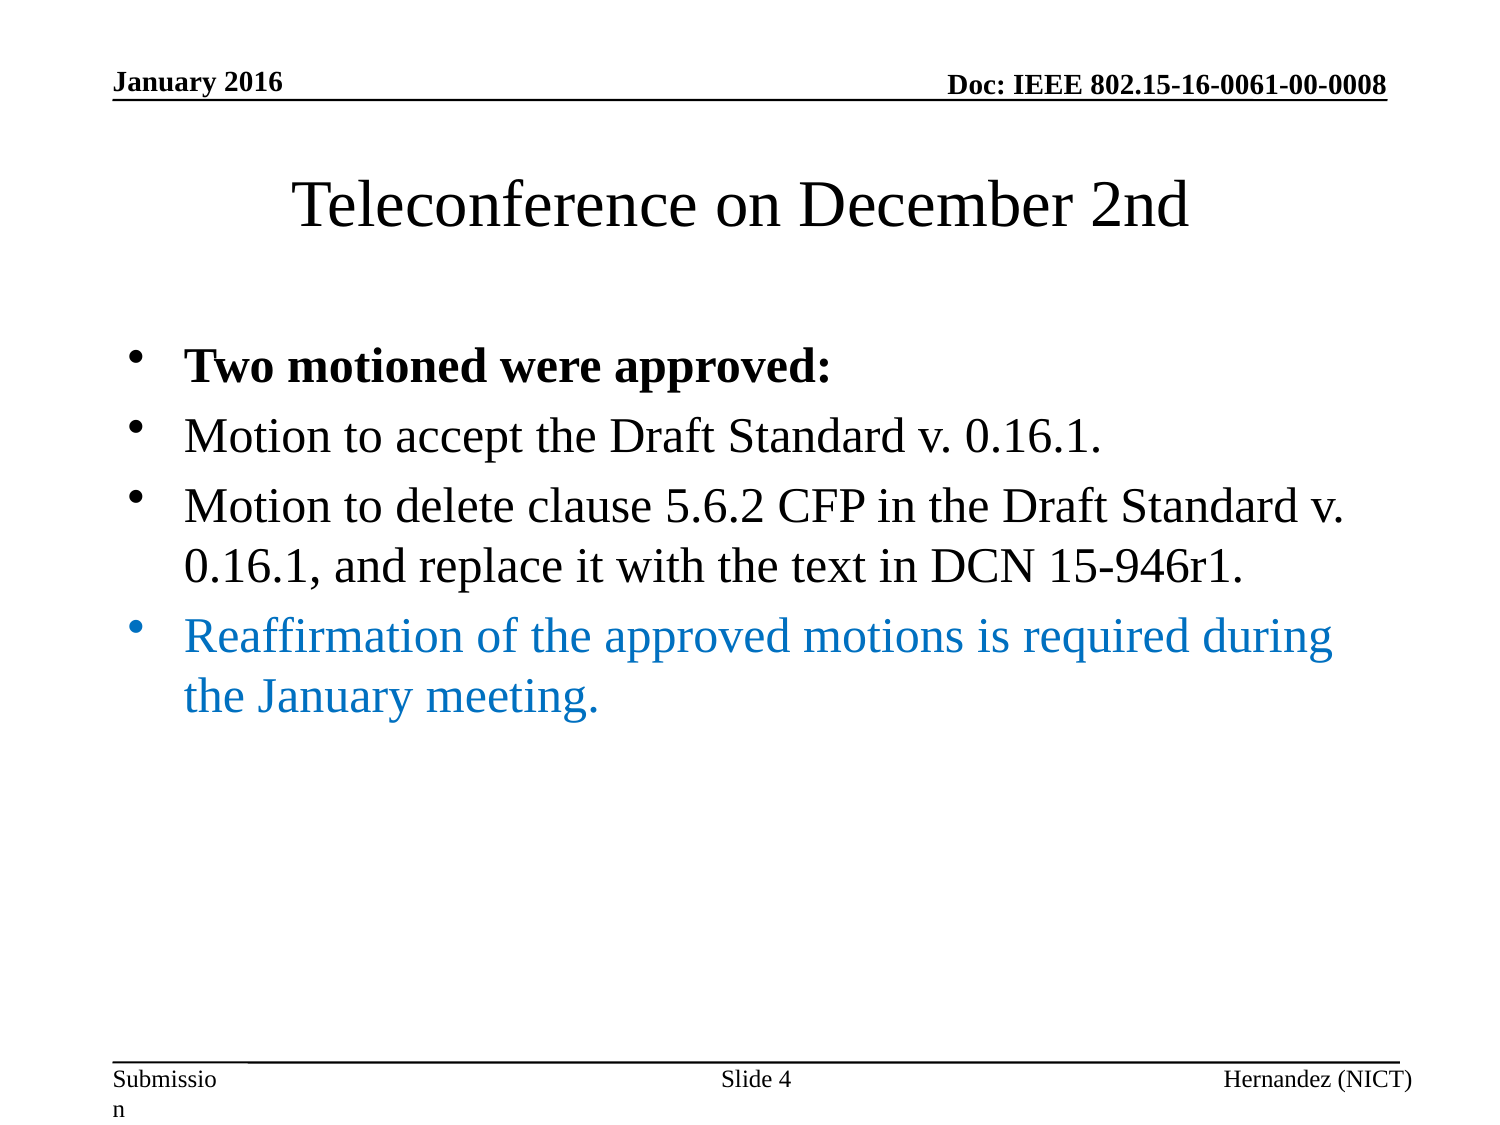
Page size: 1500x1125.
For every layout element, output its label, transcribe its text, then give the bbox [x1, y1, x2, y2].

title Teleconference on December 2nd [112, 112, 1388, 288]
list Two motioned were approved: Motion to accept the Draft Standard v. 0.16.1. Motion to delete clause 5.6.2 CFP in the Draft Standard v. 0.16.1, and replace it with the text in DCN 15-946r1. Reaffirmation of the approved motions is required during the January meeting. [112, 324, 1388, 1000]
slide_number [112, 61, 376, 98]
slide_number Slide 4 [711, 1061, 801, 1093]
footer Hernandez (NICT) [899, 1061, 1413, 1093]
